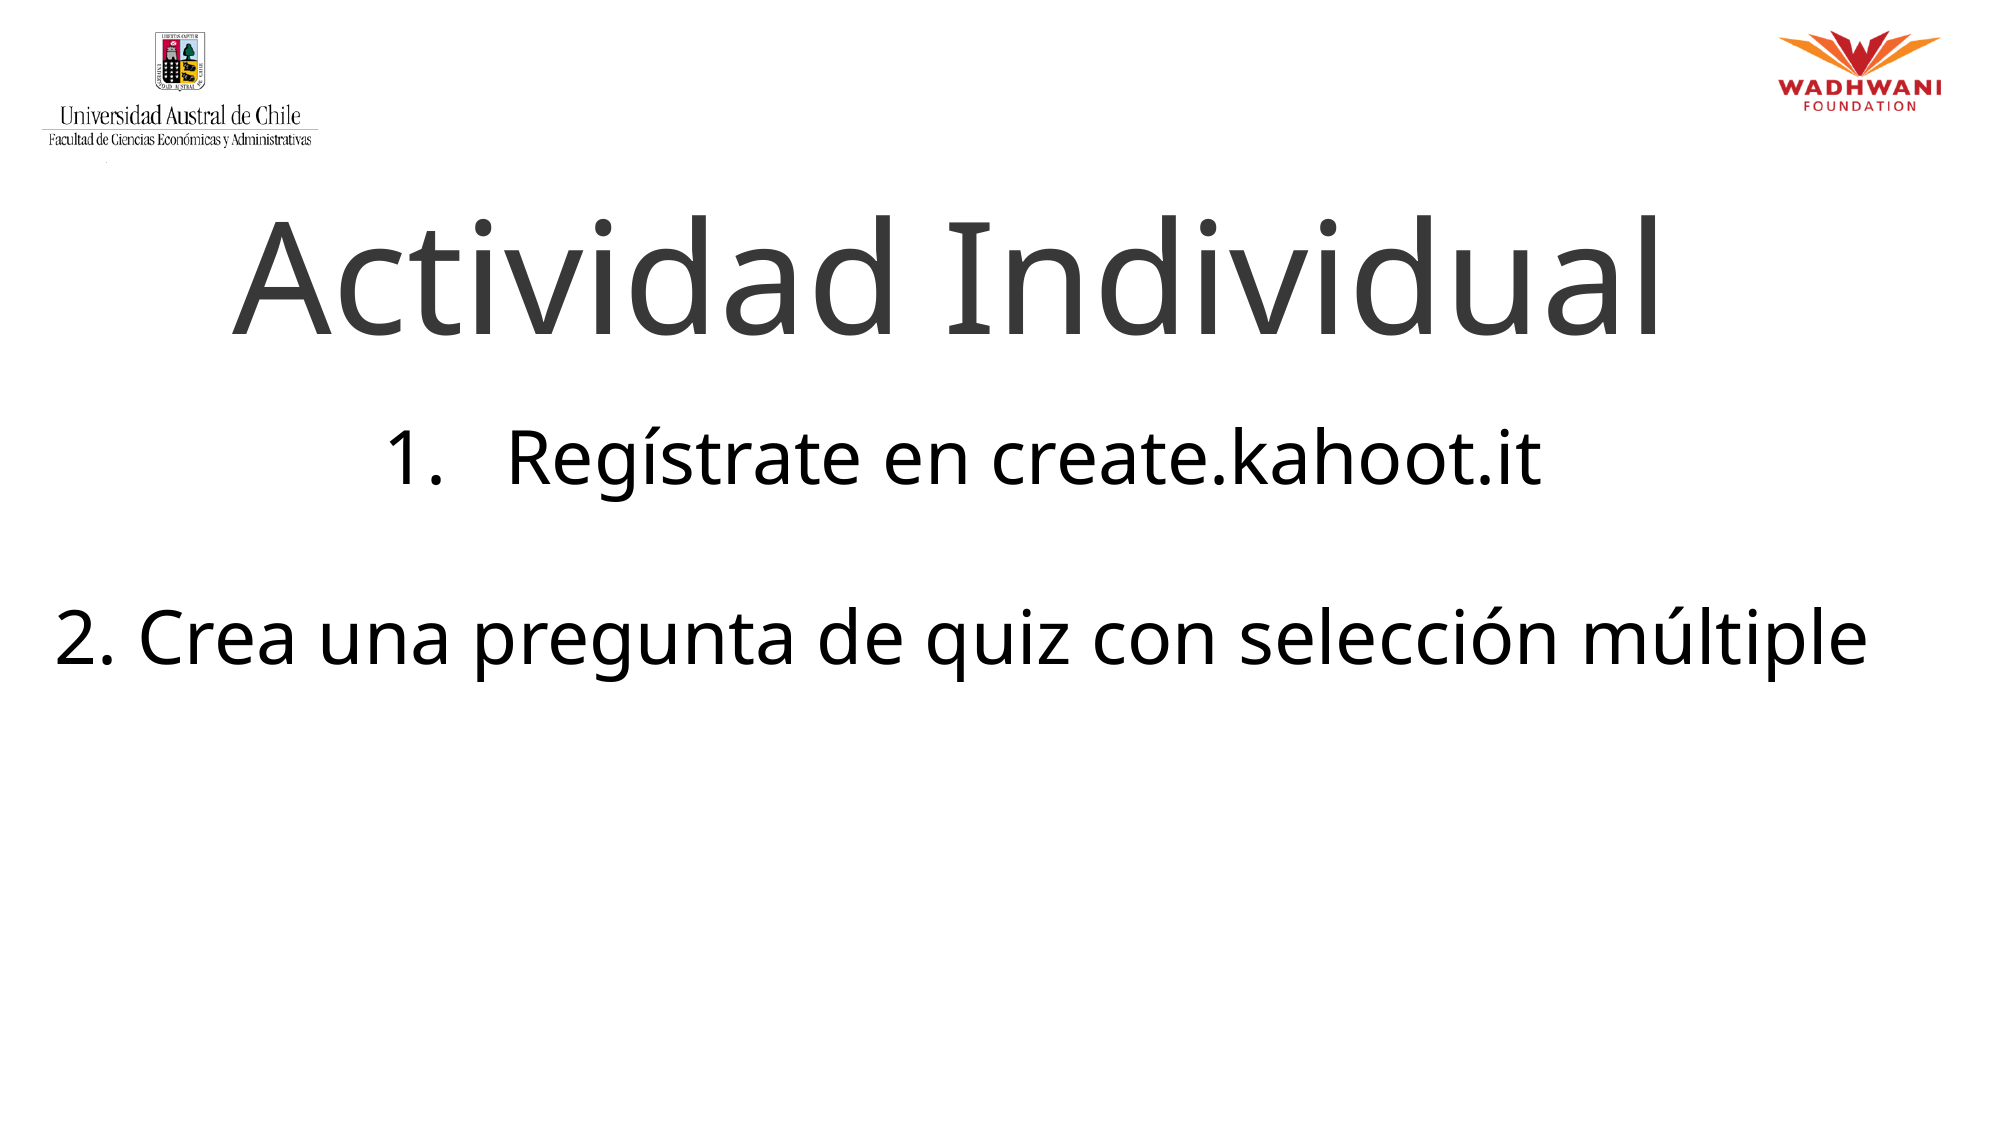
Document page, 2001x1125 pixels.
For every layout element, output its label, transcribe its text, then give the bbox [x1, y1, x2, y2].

picture [1778, 30, 1941, 111]
picture [28, 16, 333, 163]
text_box Actividad Individual [228, 0, 1675, 371]
text_box Regístrate en create.kahoot.it 2. Crea una pregunta de quiz con selección múltiple [40, 402, 1886, 778]
